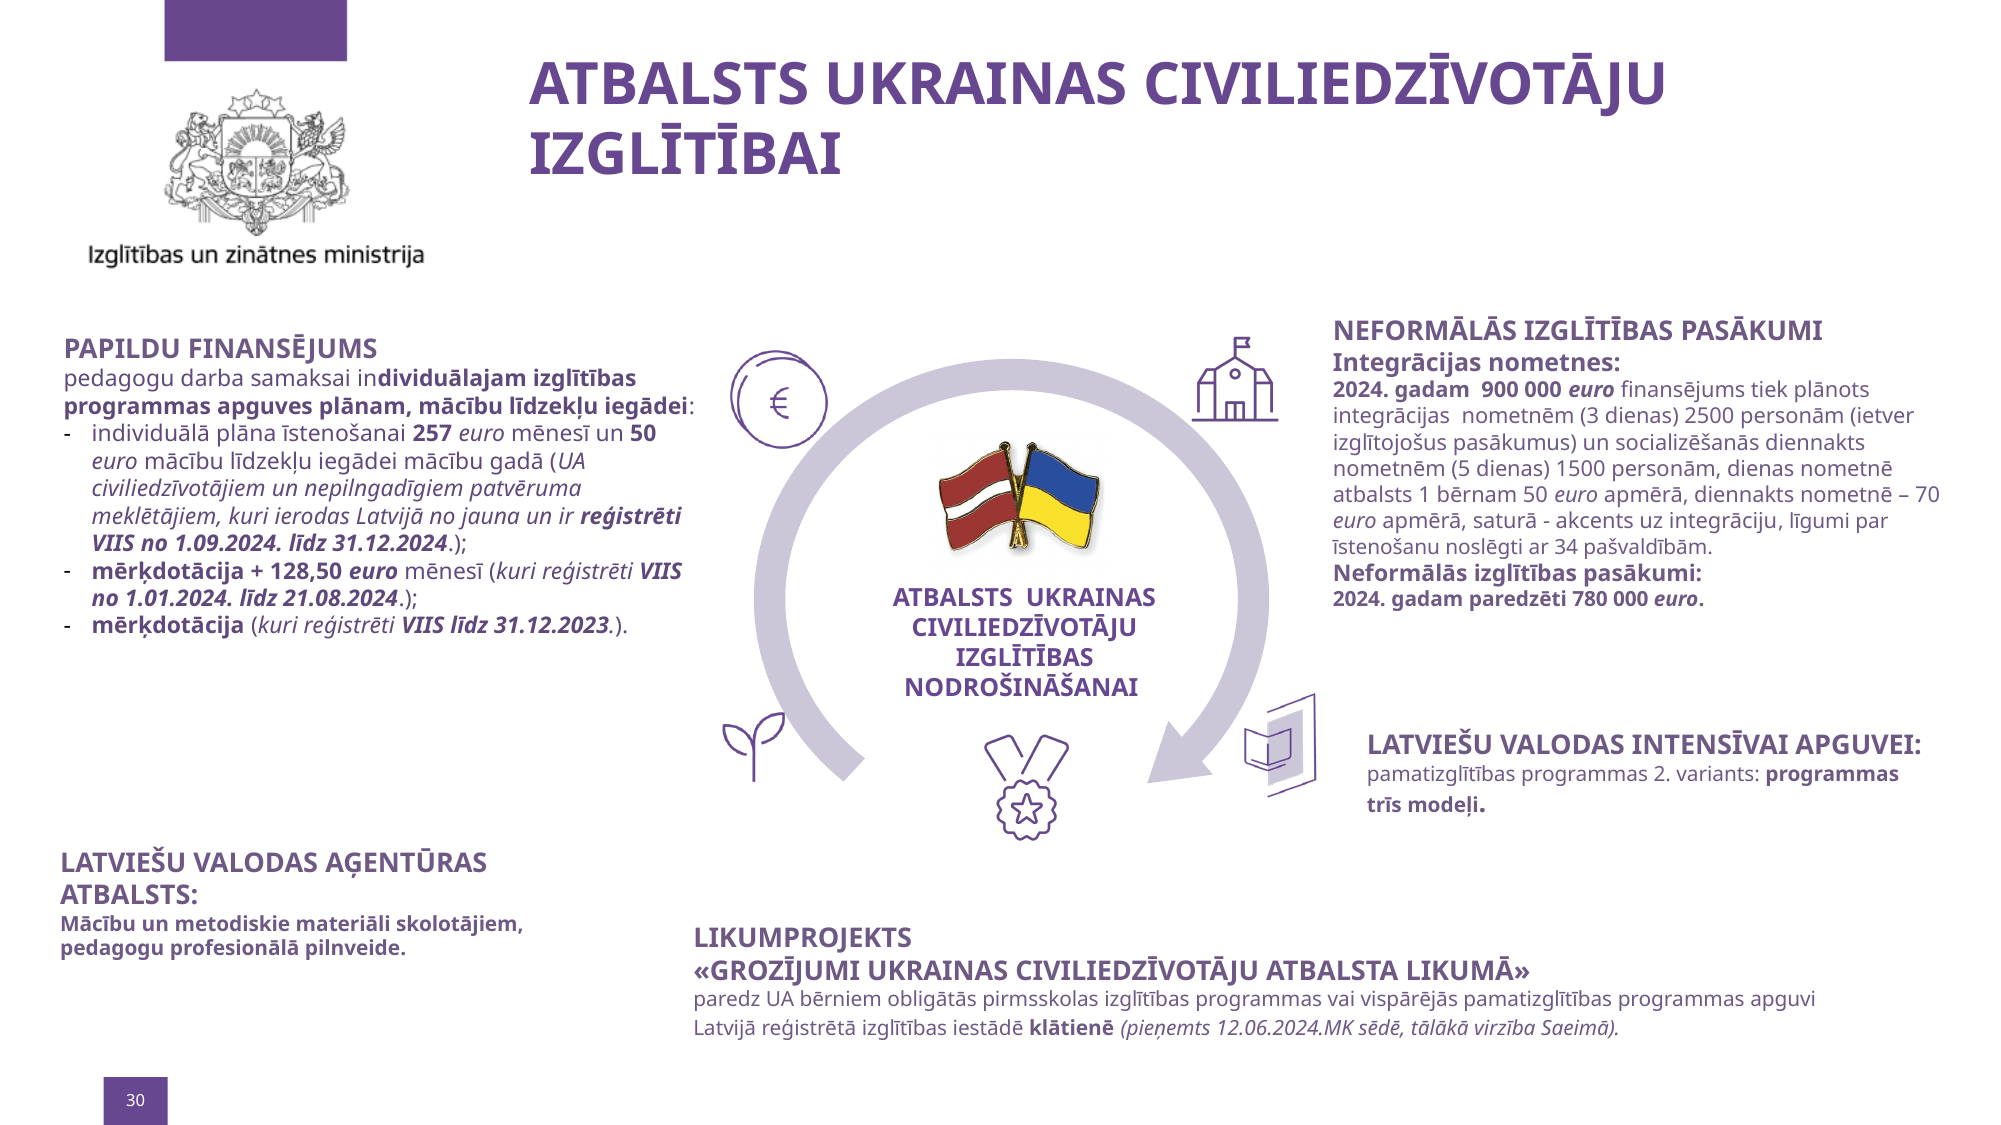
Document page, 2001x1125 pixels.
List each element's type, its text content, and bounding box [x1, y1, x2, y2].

picture [961, 721, 1092, 854]
title ATBALSTS UKRAINAS CIVILIEDZĪVOTĀJU IZGLĪTĪBAI [529, 46, 1955, 244]
text_box LATVIEŠU VALODAS AĢENTŪRAS ATBALSTS: Mācību un metodiskie materiāli skolotājiem, pedagogu profesionālā pilnveide. [45, 837, 618, 968]
picture [1241, 690, 1319, 801]
text_box LIKUMPROJEKTS «GROZĪJUMI UKRAINAS CIVILIEDZĪVOTĀJU ATBALSTA LIKUMĀ» paredz UA bērniem obligātās pirmsskolas izglītības programmas vai vispārējās pamatizglītības programmas apguvi Latvijā reģistrētā izglītības iestādē klātienē (pieņemts 12.06.2024.MK sēdē, tālākā virzība Saeimā). [678, 913, 1879, 1048]
picture [85, 0, 431, 274]
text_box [753, 358, 1270, 840]
picture [925, 426, 1110, 574]
text_box PAPILDU FINANSĒJUMS pedagogu darba samaksai individuālajam izglītības programmas apguves plānam, mācību līdzekļu iegādei: individuālā plāna īstenošanai 257 euro mēnesī un 50 euro mācību līdzekļu iegādei mācību gadā (UA civiliedzīvotājiem un nepilngadīgiem patvēruma meklētājiem, kuri ierodas Latvijā no jauna un ir reģistrēti VIIS no 1.09.2024. līdz 31.12.2024.); mērķdotācija + 128,50 euro mēnesī (kuri reģistrēti VIIS no 1.01.2024. līdz 21.08.2024.); mērķdotācija (kuri reģistrēti VIIS līdz 31.12.2023.). [48, 323, 718, 692]
picture [721, 342, 835, 456]
picture [711, 707, 797, 788]
picture [1187, 331, 1284, 427]
slide_number 30 [103, 1077, 168, 1125]
text_box NEFORMĀLĀS IZGLĪTĪBAS PASĀKUMI Integrācijas nometnes: 2024. gadam 900 000 euro finansējums tiek plānots integrācijas nometnēm (3 dienas) 2500 personām (ietver izglītojošus pasākumus) un socializēšanās diennakts nometnēm (5 dienas) 1500 personām, dienas nometnē atbalsts 1 bērnam 50 euro apmērā, diennakts nometnē – 70 euro apmērā, saturā - akcents uz integrāciju, līgumi par īstenošanu noslēgti ar 34 pašvaldībām. Neformālās izglītības pasākumi: 2024. gadam paredzēti 780 000 euro. [1317, 306, 1981, 606]
text_box LATVIEŠU VALODAS INTENSĪVAI APGUVEI: pamatizglītības programmas 2. variants: programmas trīs modeļi. [1352, 720, 1950, 825]
